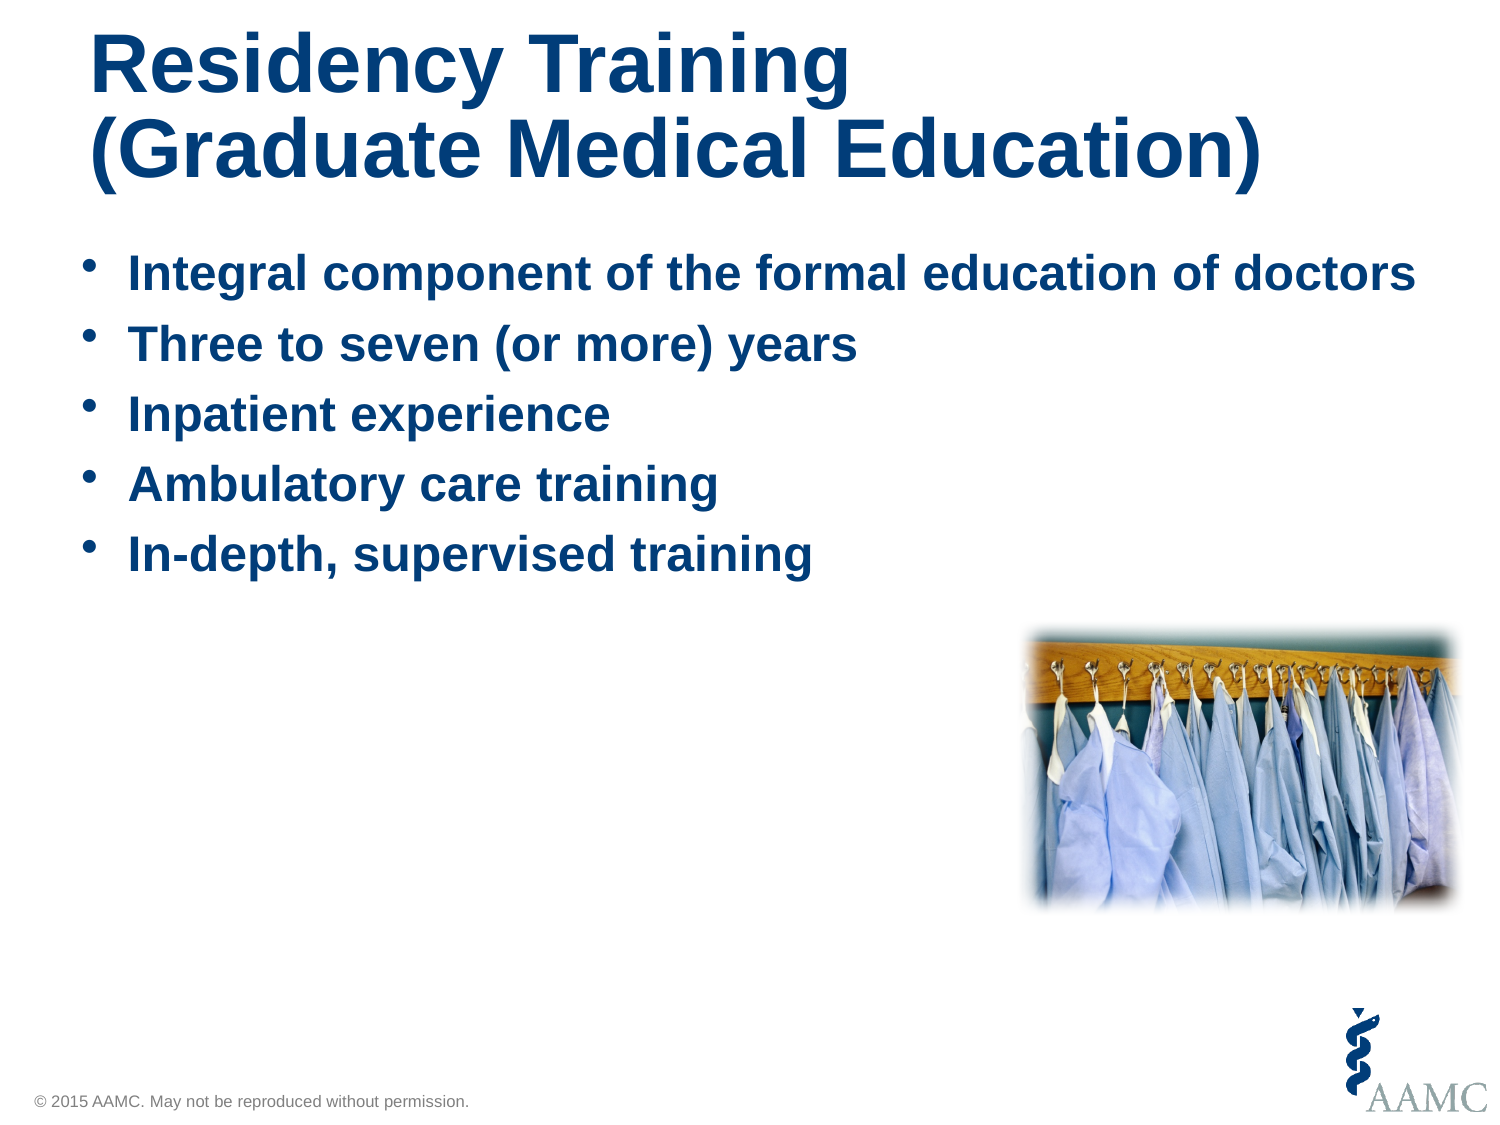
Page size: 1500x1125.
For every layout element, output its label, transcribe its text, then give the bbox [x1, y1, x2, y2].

list Integral component of the formal education of doctors Three to seven (or more) years Inpatient experience Ambulatory care training In-depth, supervised training [62, 248, 1470, 997]
picture [1346, 1008, 1487, 1112]
title Residency Training (Graduate Medical Education) [89, 92, 1466, 196]
picture [1016, 618, 1466, 917]
